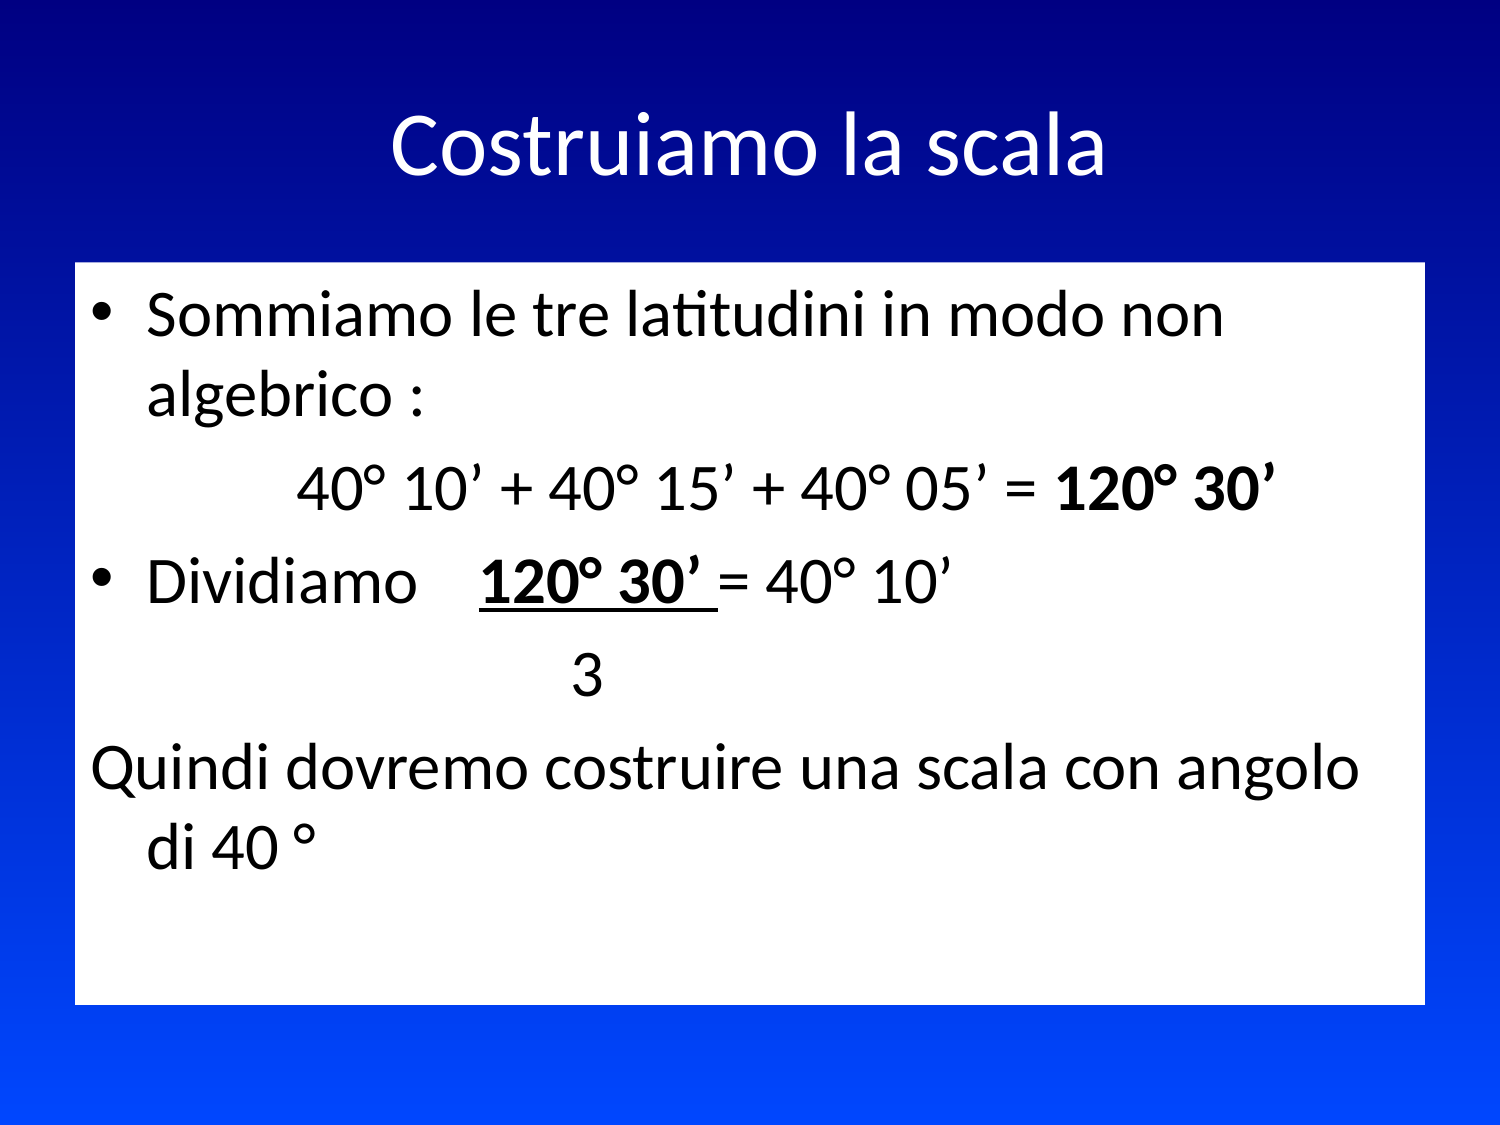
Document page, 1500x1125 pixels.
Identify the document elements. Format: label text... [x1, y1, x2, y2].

title Costruiamo la scala [75, 45, 1425, 233]
list Sommiamo le tre latitudini in modo non algebrico : 40° 10’ + 40° 15’ + 40° 05’ = 120° 30’ Dividiamo 120° 30’ = 40° 10’ 3 Quindi dovremo costruire una scala con angolo di 40 ° [75, 262, 1425, 1005]
